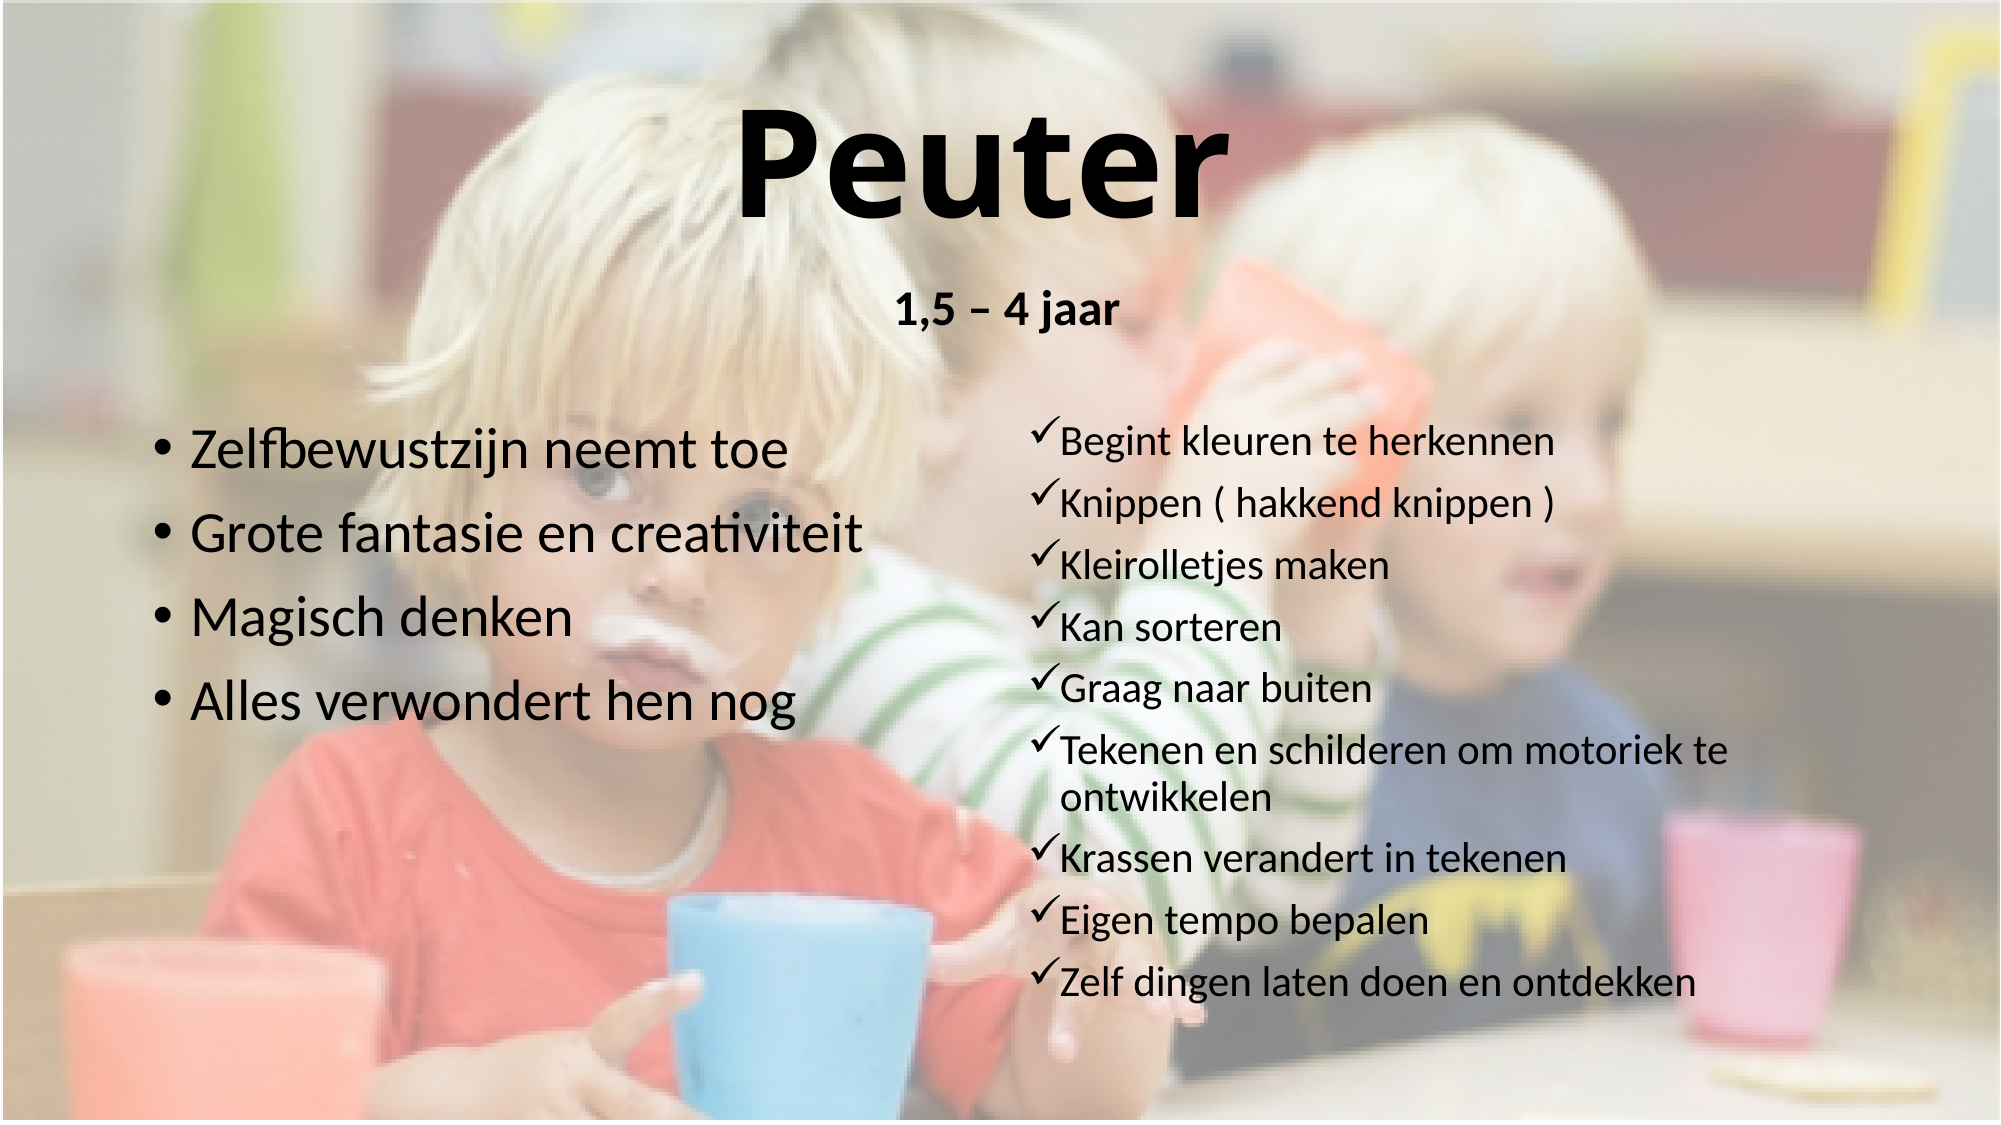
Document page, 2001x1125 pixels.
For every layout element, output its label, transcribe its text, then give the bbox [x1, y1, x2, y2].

list Begint kleuren te herkennen Knippen ( hakkend knippen ) Kleirolletjes maken Kan sorteren Graag naar buiten Tekenen en schilderen om motoriek te ontwikkelen Krassen verandert in tekenen Eigen tempo bepalen Zelf dingen laten doen en ontdekken [1012, 410, 1863, 1016]
list 1,5 – 4 jaar [589, 208, 1436, 345]
title Peuter [137, 59, 1863, 278]
list Zelfbewustzijn neemt toe Grote fantasie en creativiteit Magisch denken Alles verwondert hen nog [137, 410, 984, 1016]
